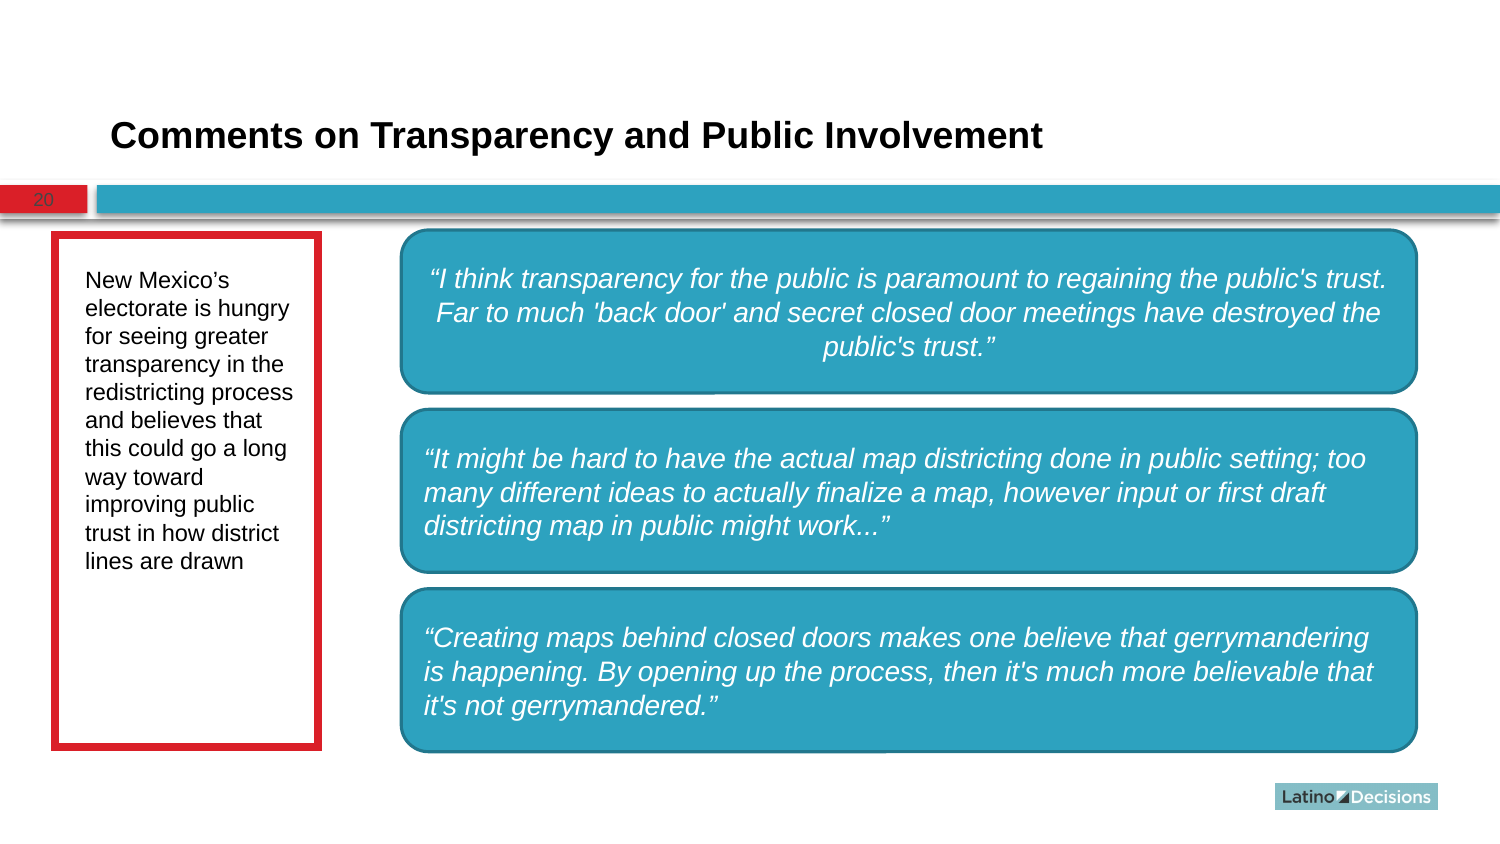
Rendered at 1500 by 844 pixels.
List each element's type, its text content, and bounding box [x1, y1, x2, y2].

list New Mexico’s electorate is hungry for seeing greater transparency in the redistricting process and believes that this could go a long way toward improving public trust in how district lines are drawn [51, 231, 322, 751]
text_box “I think transparency for the public is paramount to regaining the public's trust. Far to much 'back door' and secret closed door meetings have destroyed the public's trust.” [399, 228, 1419, 395]
slide_number 20 [0, 184, 88, 215]
text_box “Creating maps behind closed doors makes one believe that gerrymandering is happening. By opening up the process, then it's much more believable that it's not gerrymandered.” [399, 587, 1419, 754]
title Comments on Transparency and Public Involvement [95, 0, 1433, 164]
picture [1275, 783, 1438, 810]
text_box “It might be hard to have the actual map districting done in public setting; too many different ideas to actually finalize a map, however input or first draft districting map in public might work...” [399, 407, 1419, 574]
